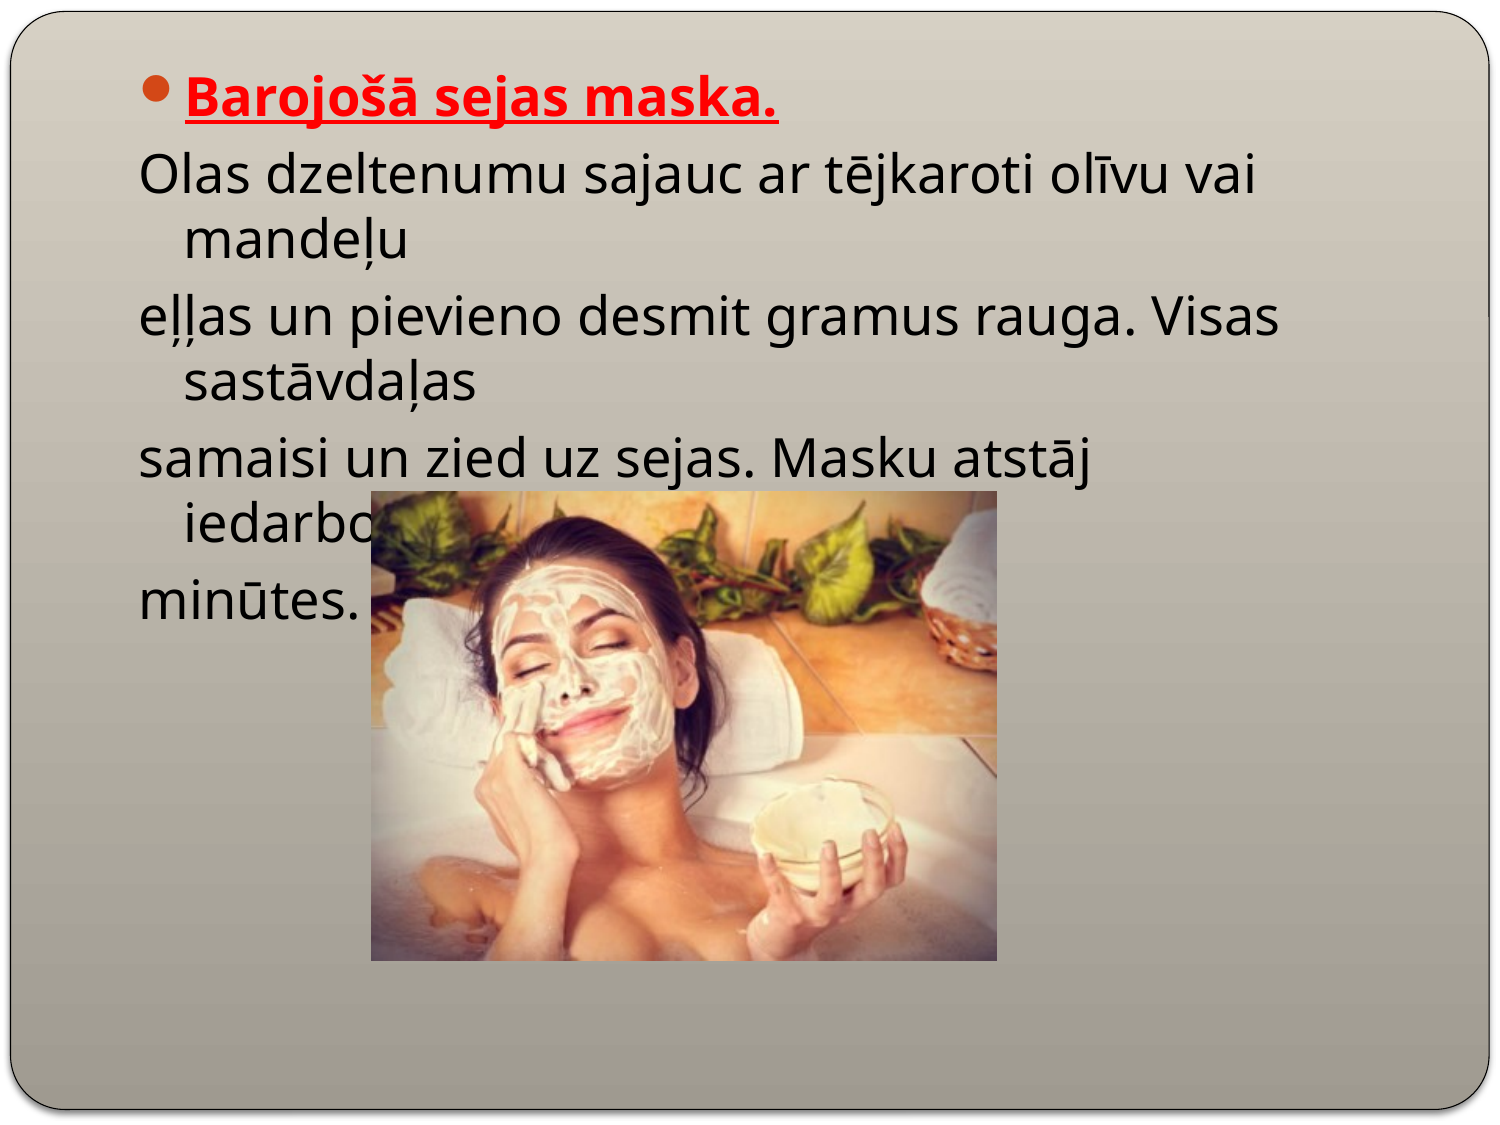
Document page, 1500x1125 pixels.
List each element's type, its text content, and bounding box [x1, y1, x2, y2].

list Barojošā sejas maska. Olas dzeltenumu sajauc ar tējkaroti olīvu vai mandeļu eļļas un pievieno desmit gramus rauga. Visas sastāvdaļas samaisi un zied uz sejas. Masku atstāj iedarboties 15 minūtes. Noskalo ar siltu ūdeni. [123, 54, 1399, 805]
picture [371, 491, 998, 961]
